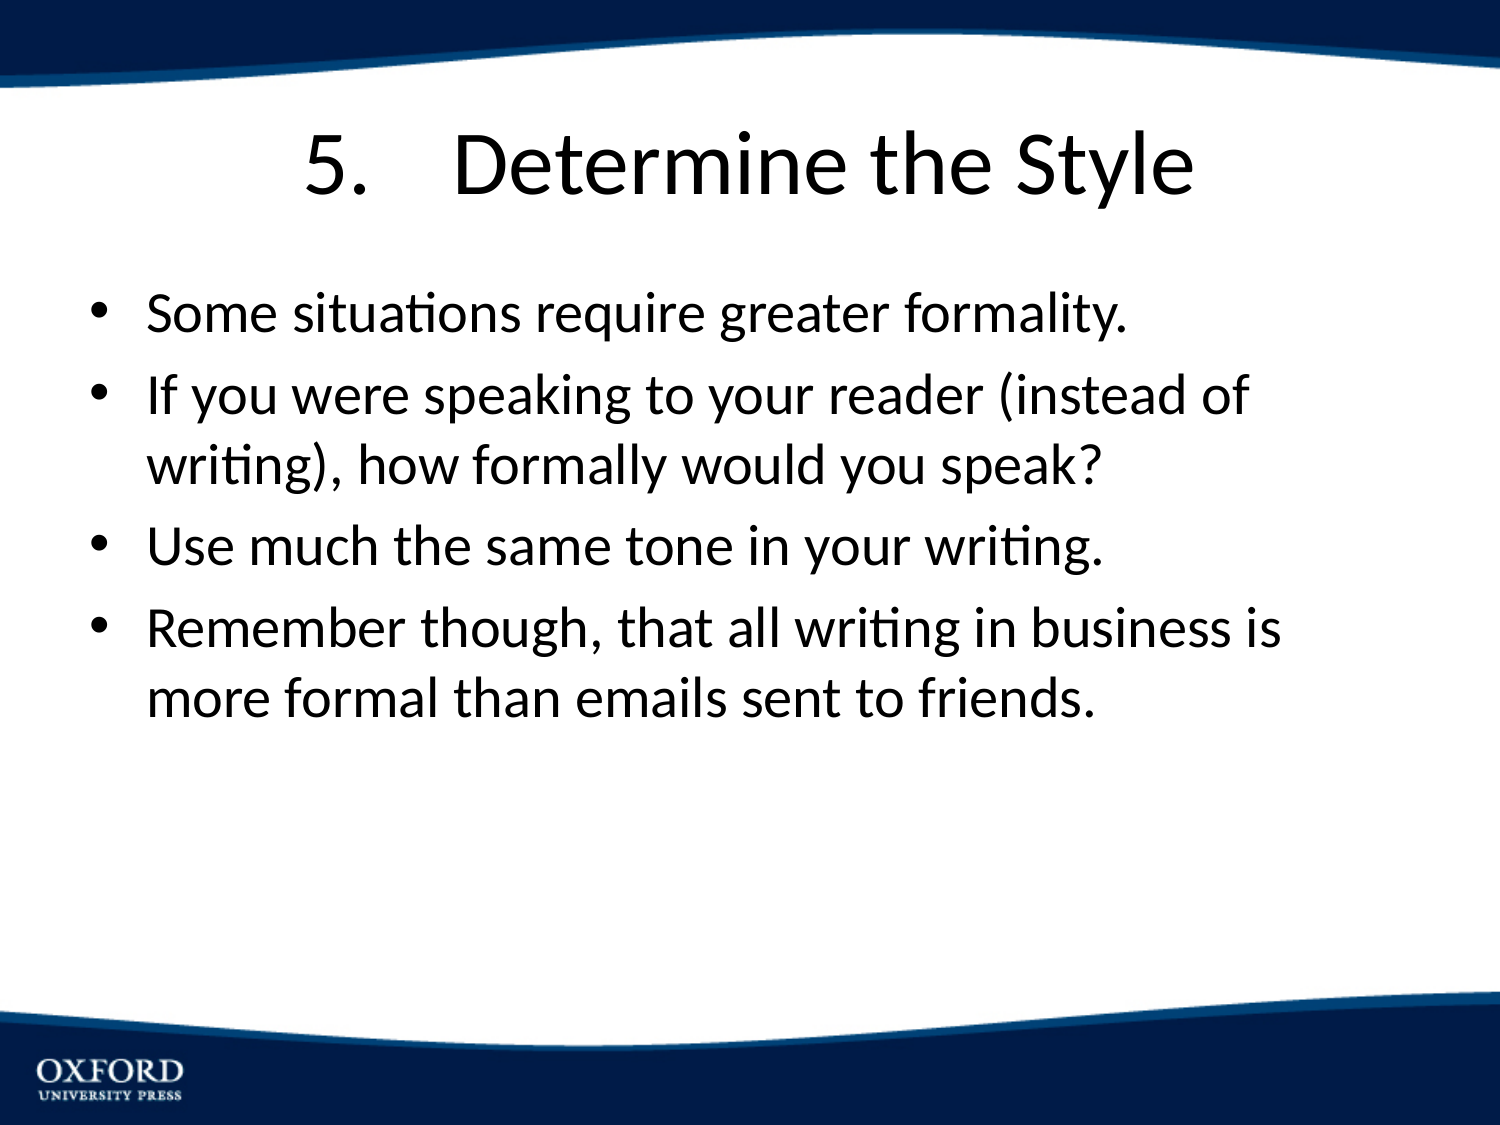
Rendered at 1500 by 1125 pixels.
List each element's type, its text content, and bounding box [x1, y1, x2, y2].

title 5. Determine the Style [75, 64, 1425, 252]
list Some situations require greater formality. If you were speaking to your reader (instead of writing), how formally would you speak? Use much the same tone in your writing. Remember though, that all writing in business is more formal than emails sent to friends. [75, 266, 1425, 1010]
picture [0, 0, 1500, 1125]
